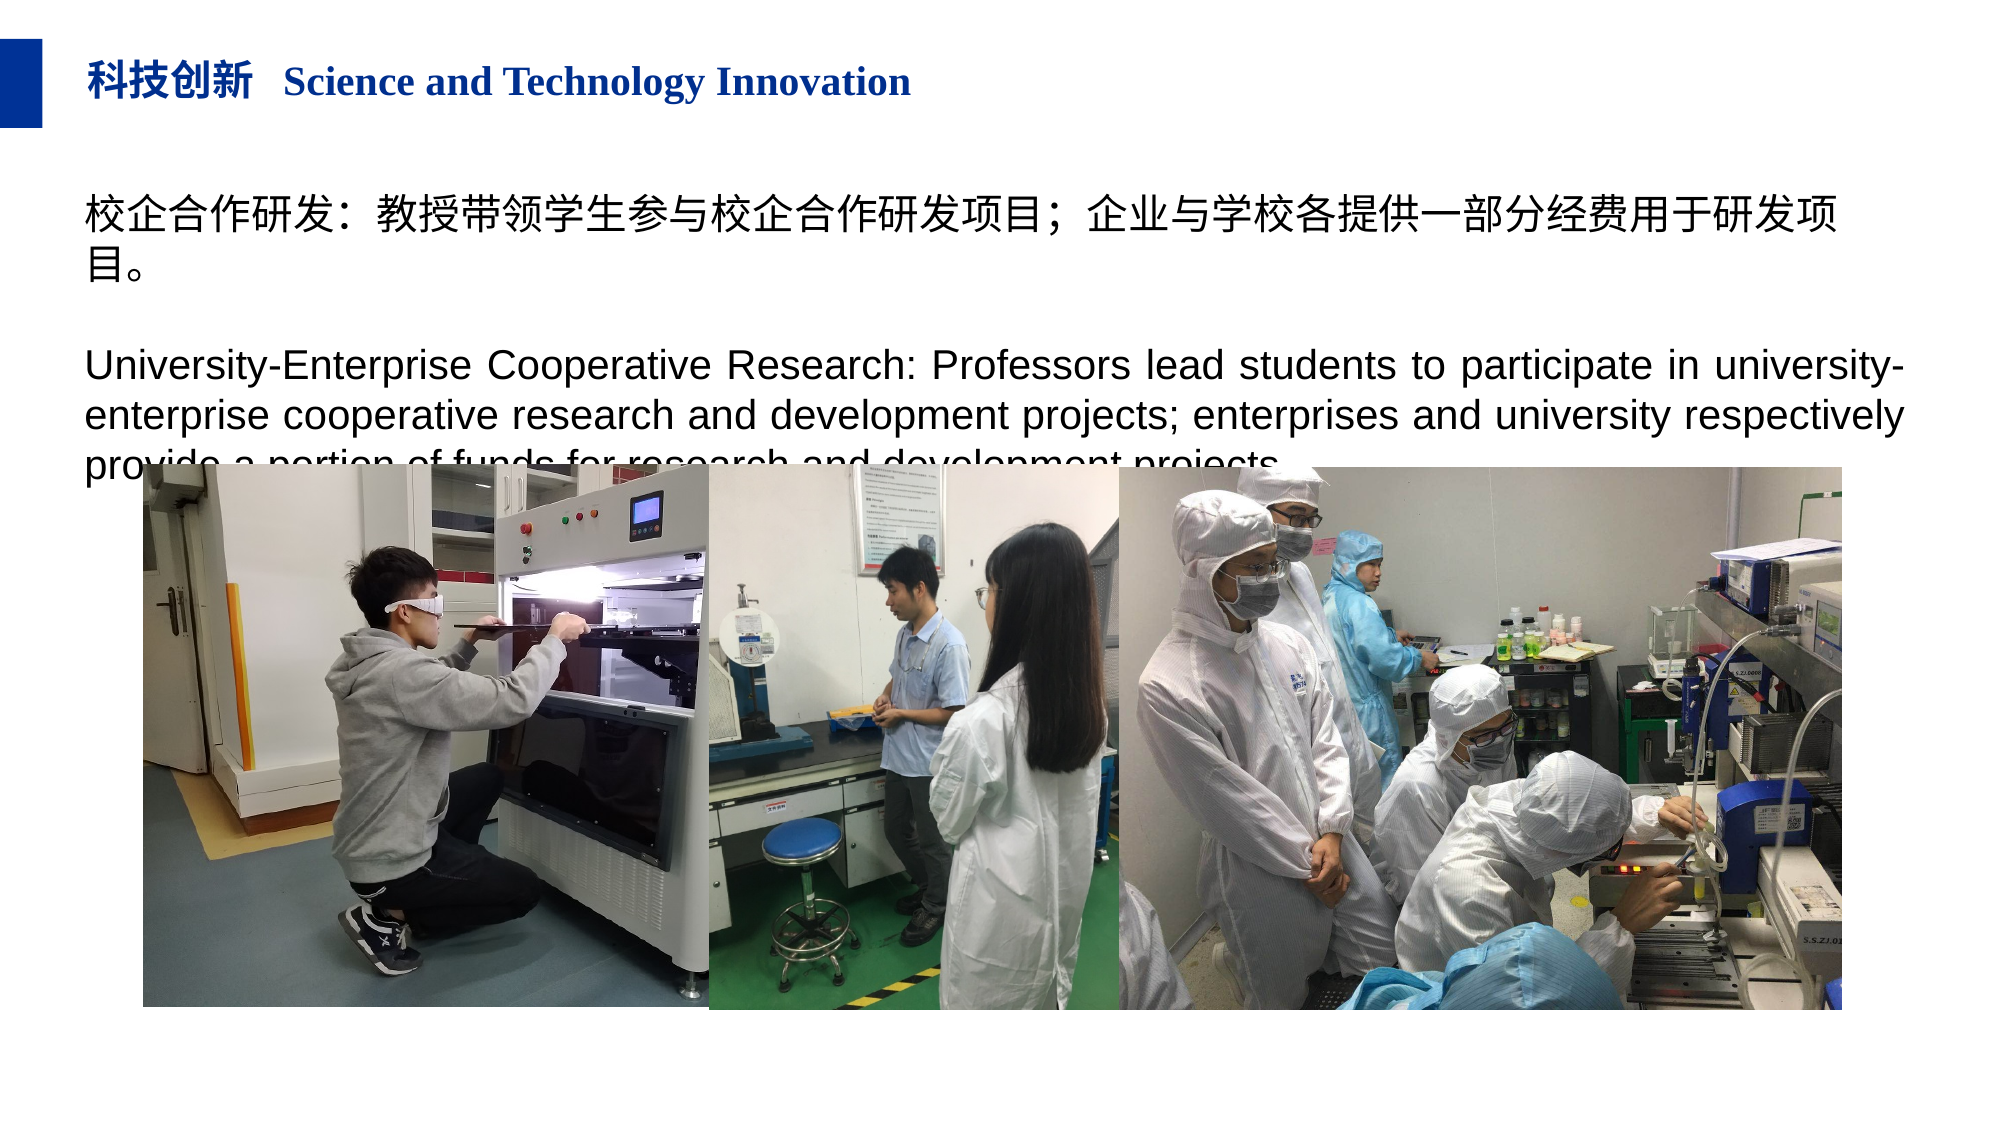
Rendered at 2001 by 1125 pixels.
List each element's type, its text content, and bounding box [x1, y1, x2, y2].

text_box 校企合作研发：教授带领学生参与校企合作研发项目；企业与学校各提供一部分经费用于研发项目。 University-Enterprise Cooperative Research: Professors lead students to participate in university-enterprise cooperative research and development projects; enterprises and university respectively provide a portion of funds for research and development projects. [69, 180, 1922, 496]
text_box 科技创新 Science and Technology Innovation [72, 45, 927, 111]
text_box [0, 38, 43, 129]
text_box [143, 464, 1842, 1010]
